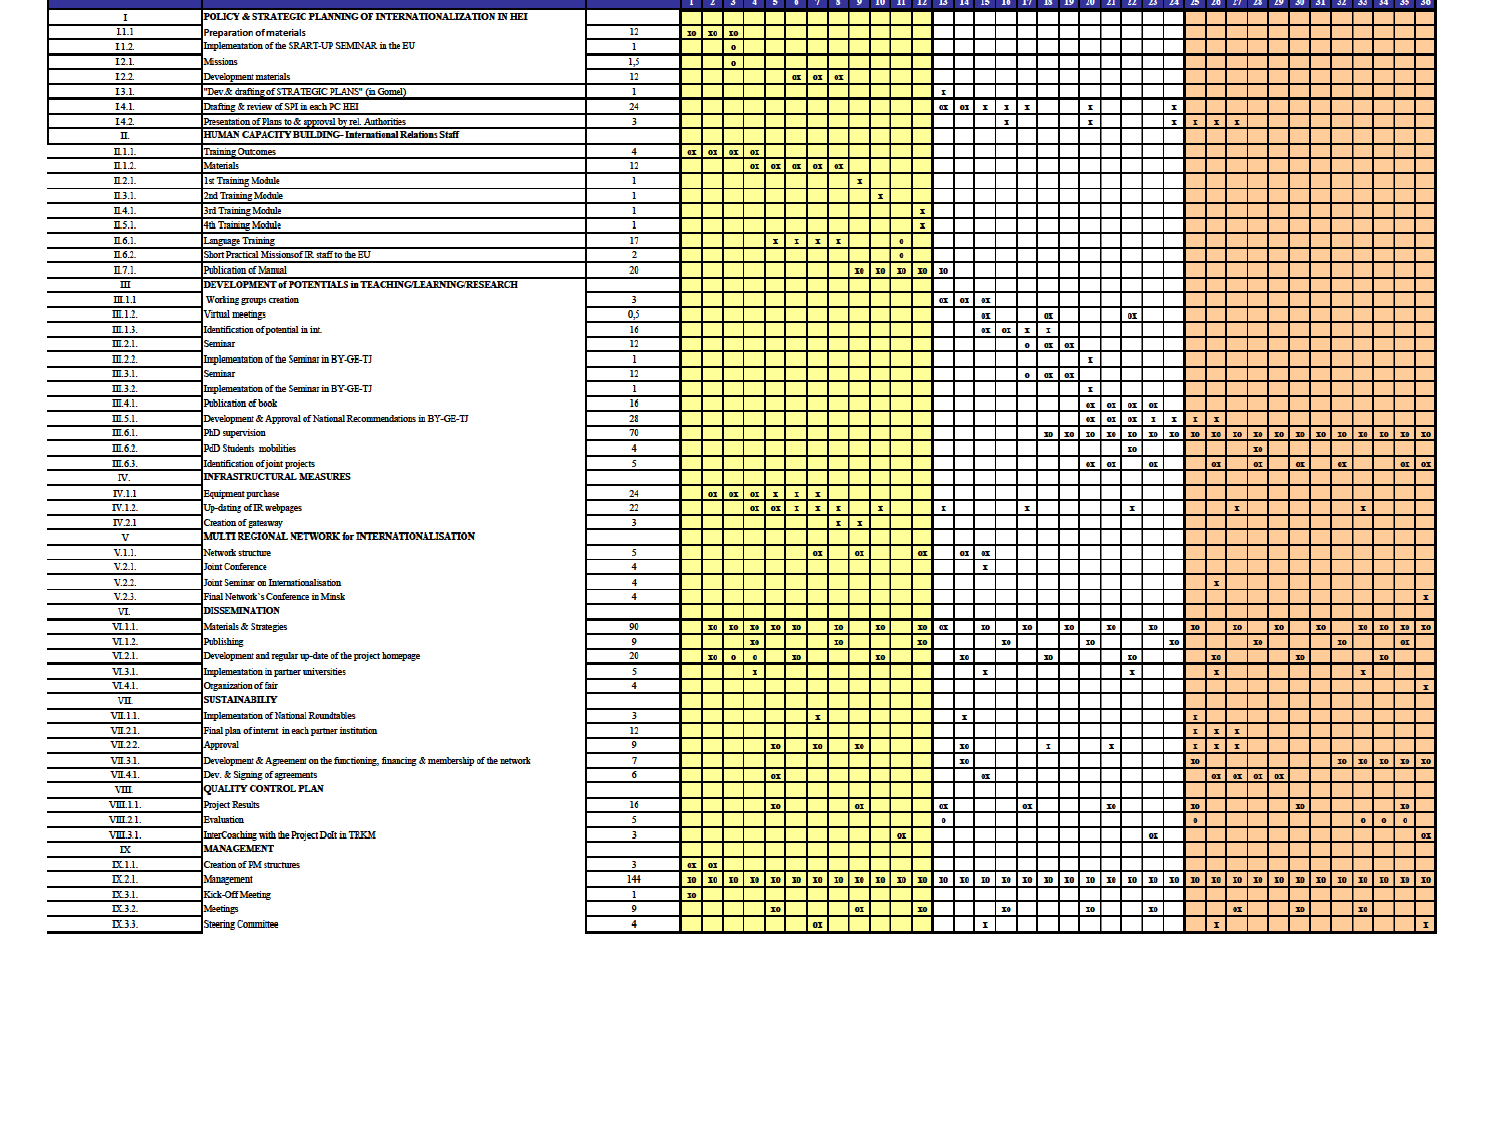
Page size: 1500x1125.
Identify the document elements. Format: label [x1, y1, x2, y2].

text_box [0, 0, 1500, 1125]
